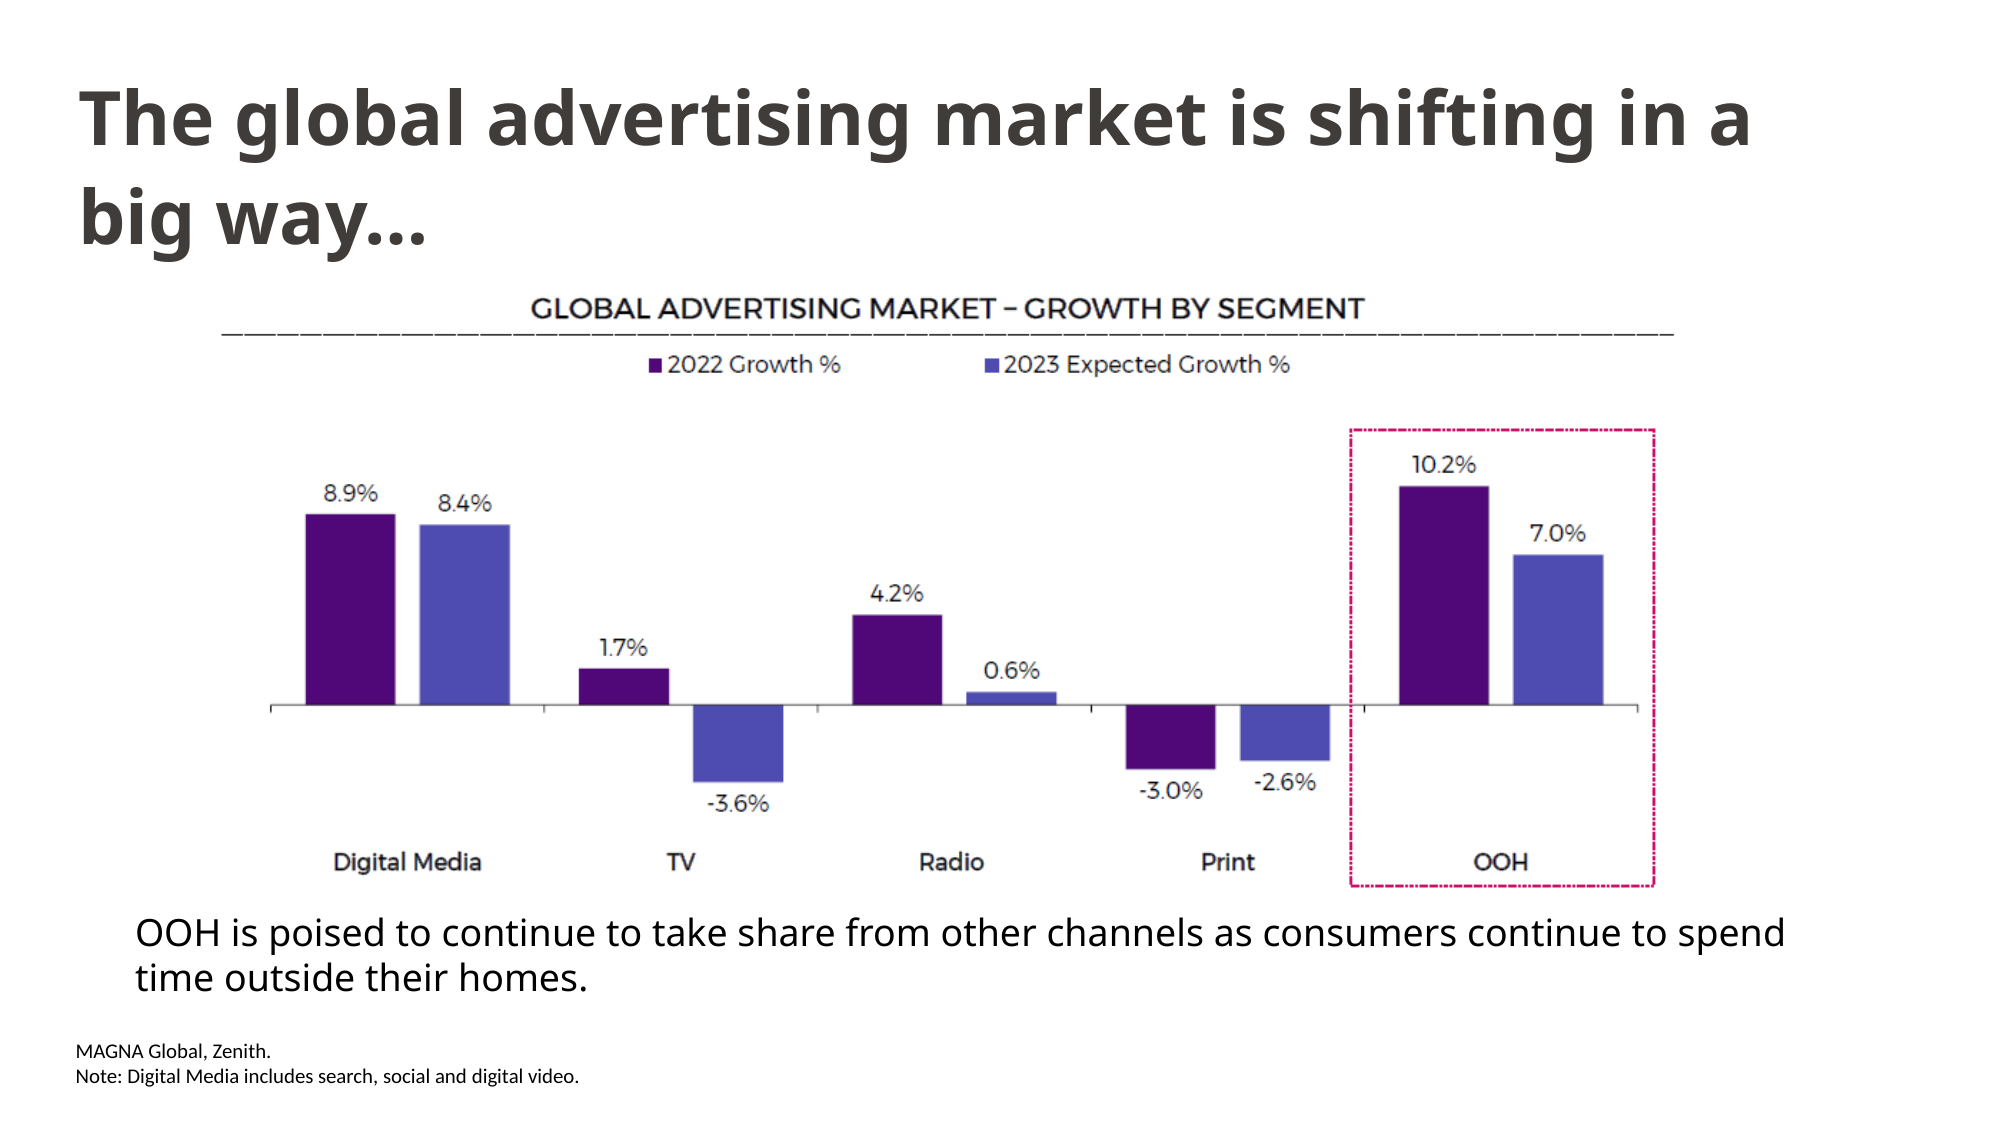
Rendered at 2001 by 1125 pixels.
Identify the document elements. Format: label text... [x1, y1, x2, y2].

text_box The global advertising market is shifting in a big way… [78, 61, 1814, 354]
picture [186, 280, 1697, 902]
text_box OOH is poised to continue to take share from other channels as consumers continue to spend time outside their homes. [120, 901, 1856, 1007]
text_box MAGNA Global, Zenith. Note: Digital Media includes search, social and digital video. [60, 1030, 1884, 1096]
